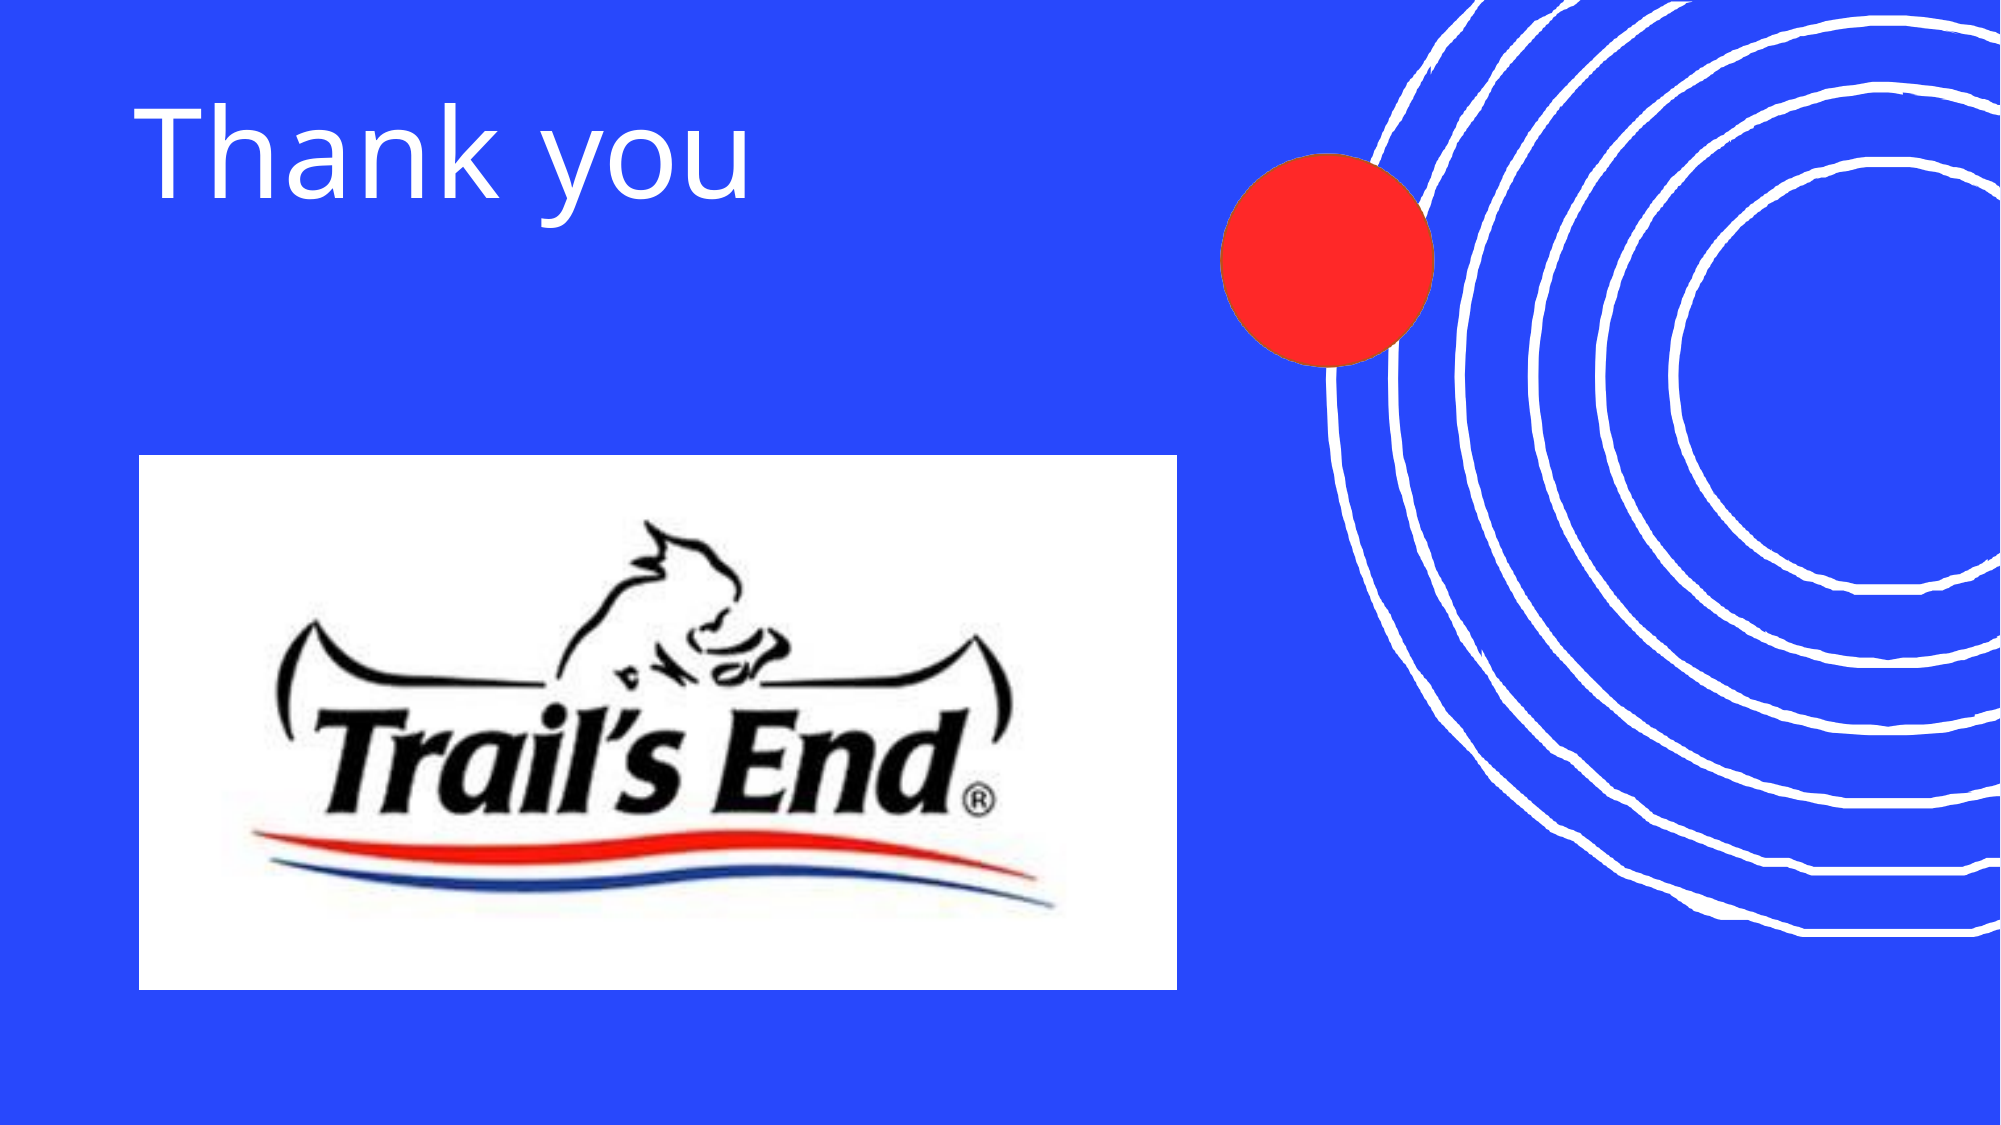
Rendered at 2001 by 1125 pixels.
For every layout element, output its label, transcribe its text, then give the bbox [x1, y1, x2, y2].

picture [1220, 0, 2000, 937]
title Thank you [131, 71, 1288, 262]
picture [139, 454, 1177, 990]
